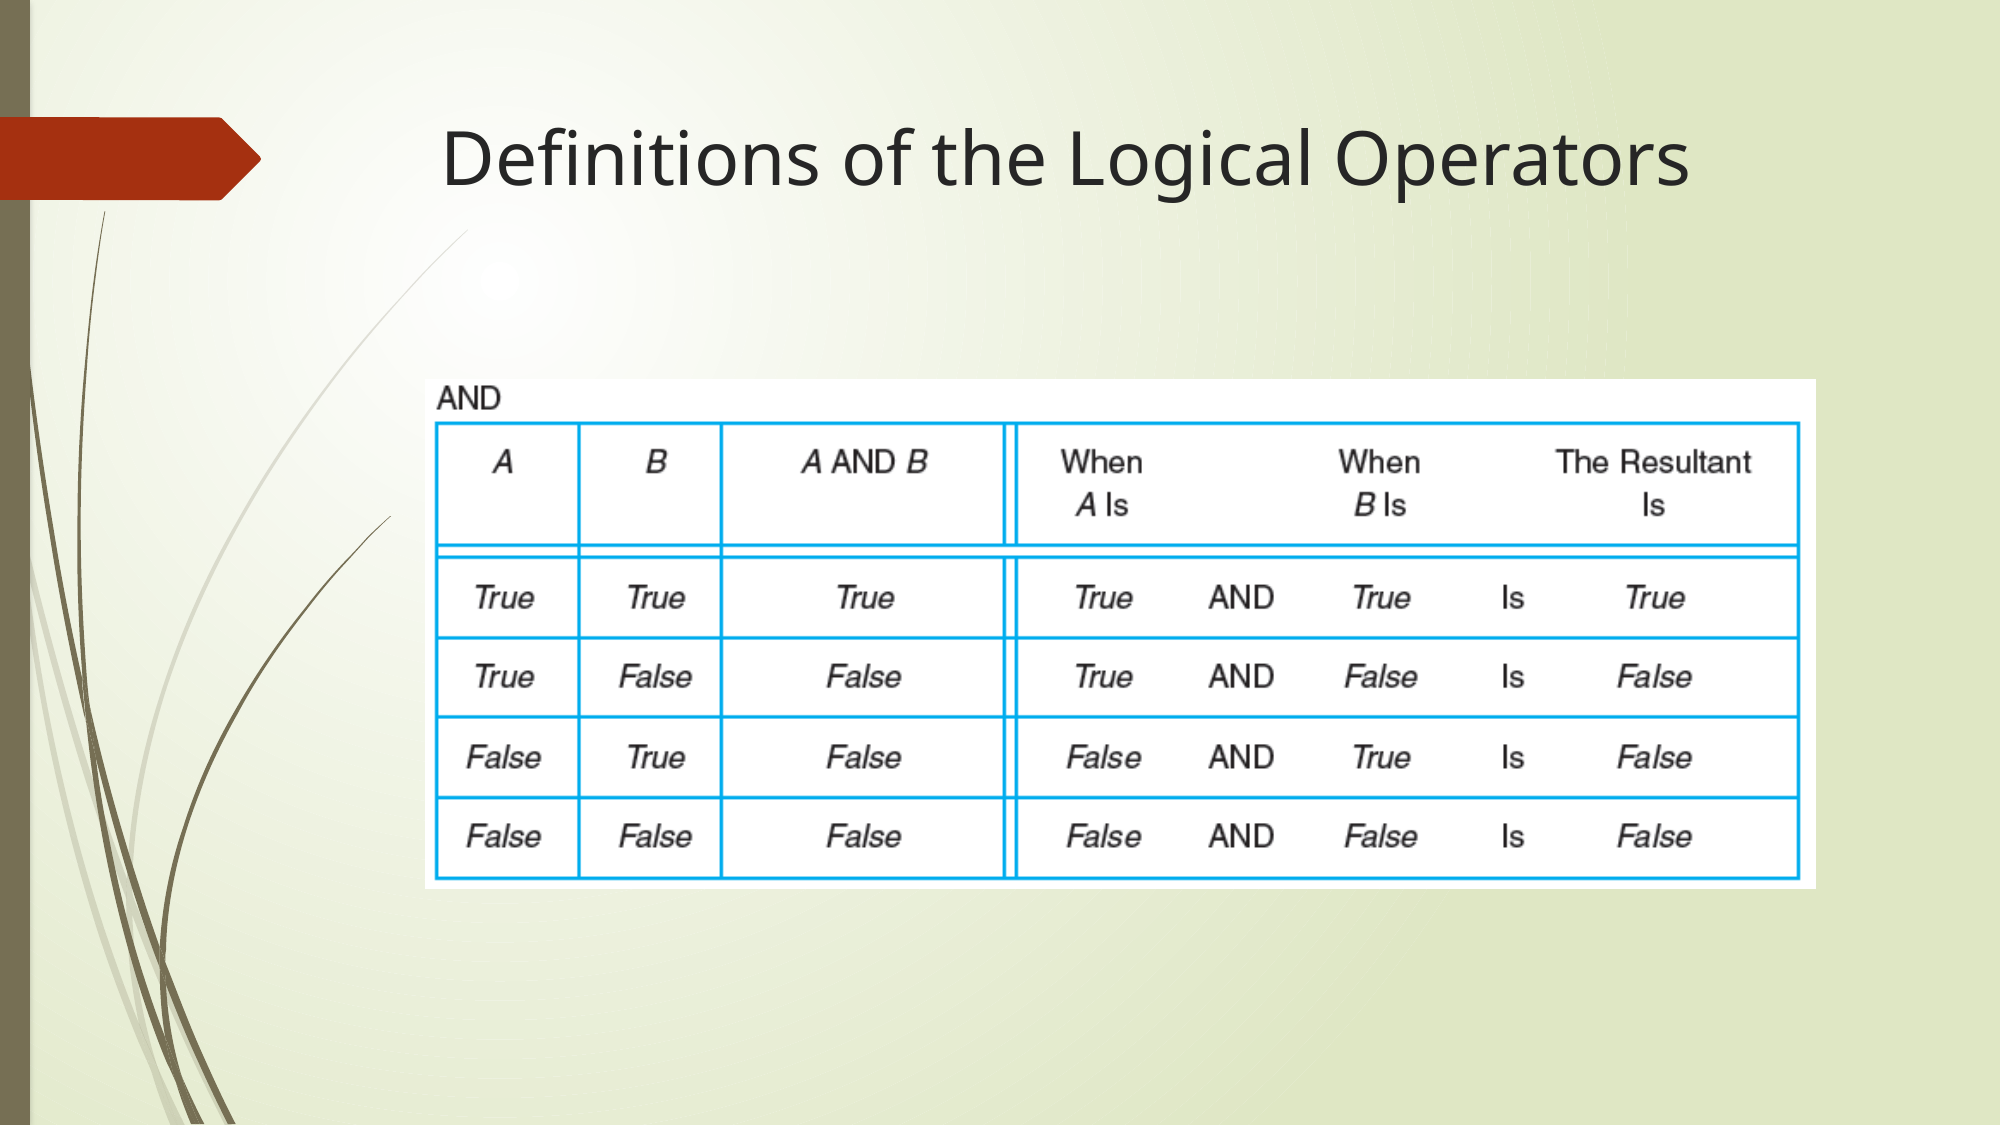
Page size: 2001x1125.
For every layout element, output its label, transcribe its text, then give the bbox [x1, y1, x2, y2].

picture [425, 379, 1816, 889]
title Definitions of the Logical Operators [425, 102, 1888, 313]
